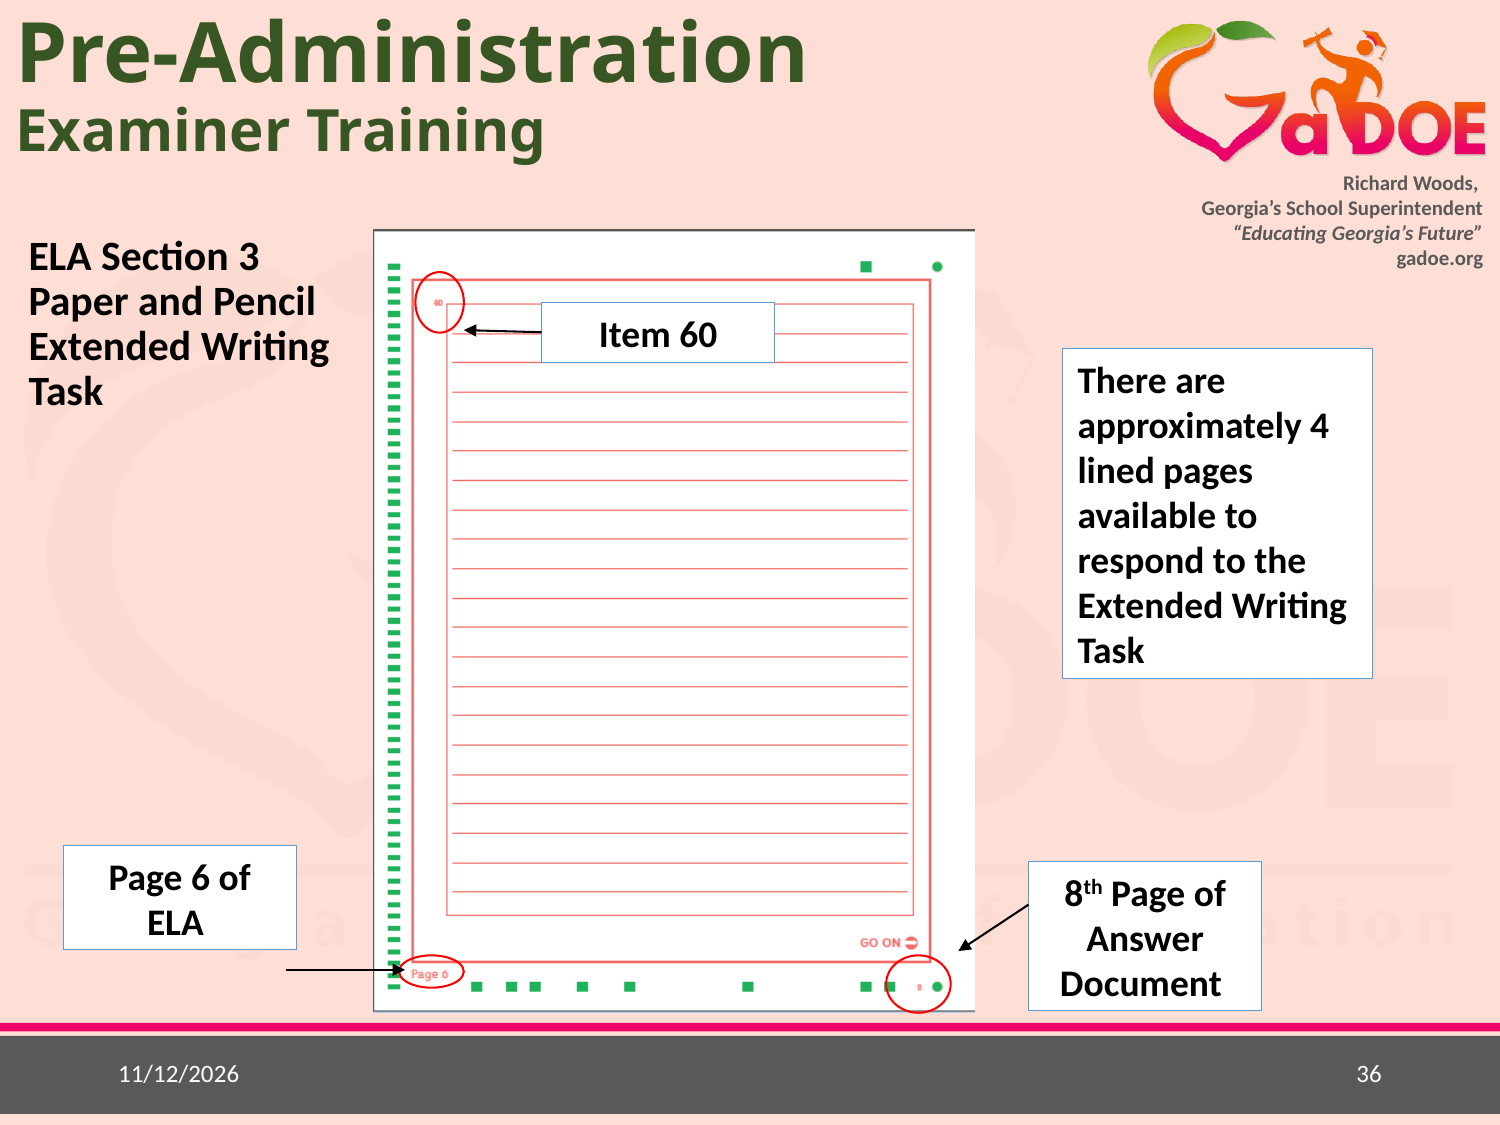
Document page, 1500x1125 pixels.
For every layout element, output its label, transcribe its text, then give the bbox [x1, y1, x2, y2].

text_box Pre-Administration Examiner Training [0, 0, 1136, 175]
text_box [958, 904, 1029, 952]
text_box Page 6 of ELA [63, 845, 297, 950]
picture [1136, 8, 1499, 164]
text_box There are approximately 4 lined pages available to respond to the Extended Writing Task [1062, 348, 1373, 679]
title ELA Section 3 Paper and Pencil Extended Writing Task [13, 231, 373, 417]
text_box 8th Page of Answer Document [1028, 861, 1262, 1011]
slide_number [103, 1042, 441, 1103]
slide_number 36 [1059, 1042, 1397, 1103]
picture [19, 229, 1473, 1013]
